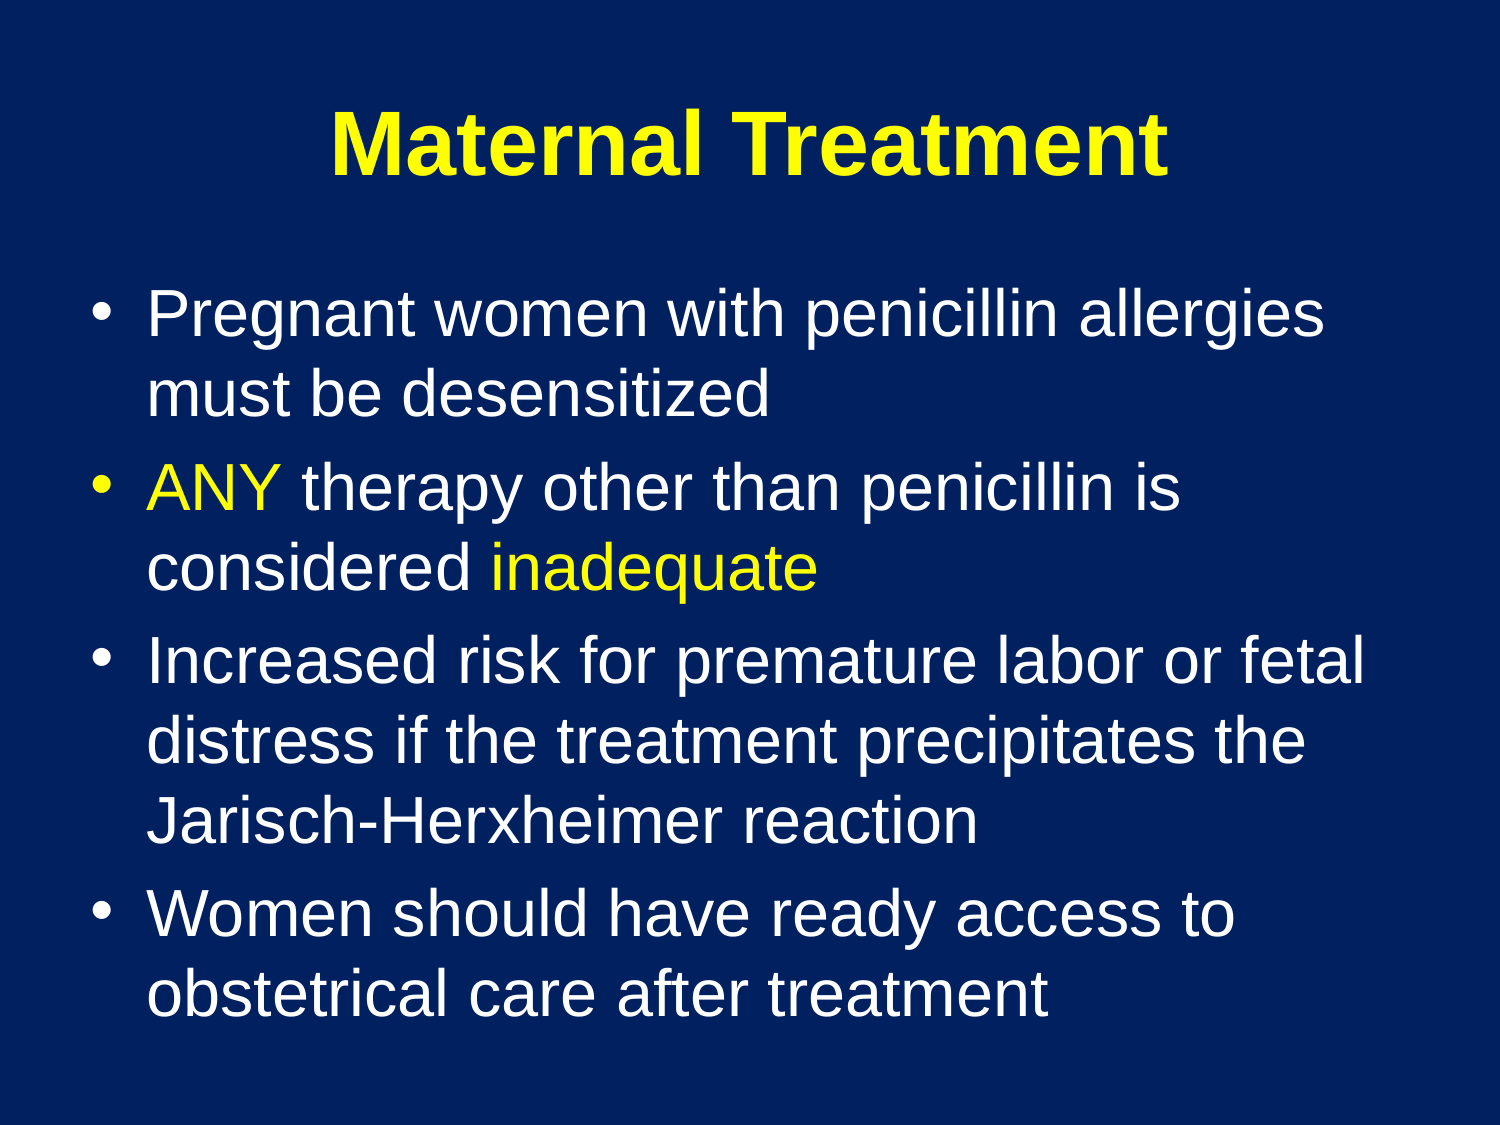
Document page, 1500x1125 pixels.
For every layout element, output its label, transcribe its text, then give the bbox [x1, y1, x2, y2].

title Maternal Treatment [75, 45, 1425, 233]
list Pregnant women with penicillin allergies must be desensitized ANY therapy other than penicillin is considered inadequate Increased risk for premature labor or fetal distress if the treatment precipitates the Jarisch-Herxheimer reaction Women should have ready access to obstetrical care after treatment [75, 262, 1425, 1005]
